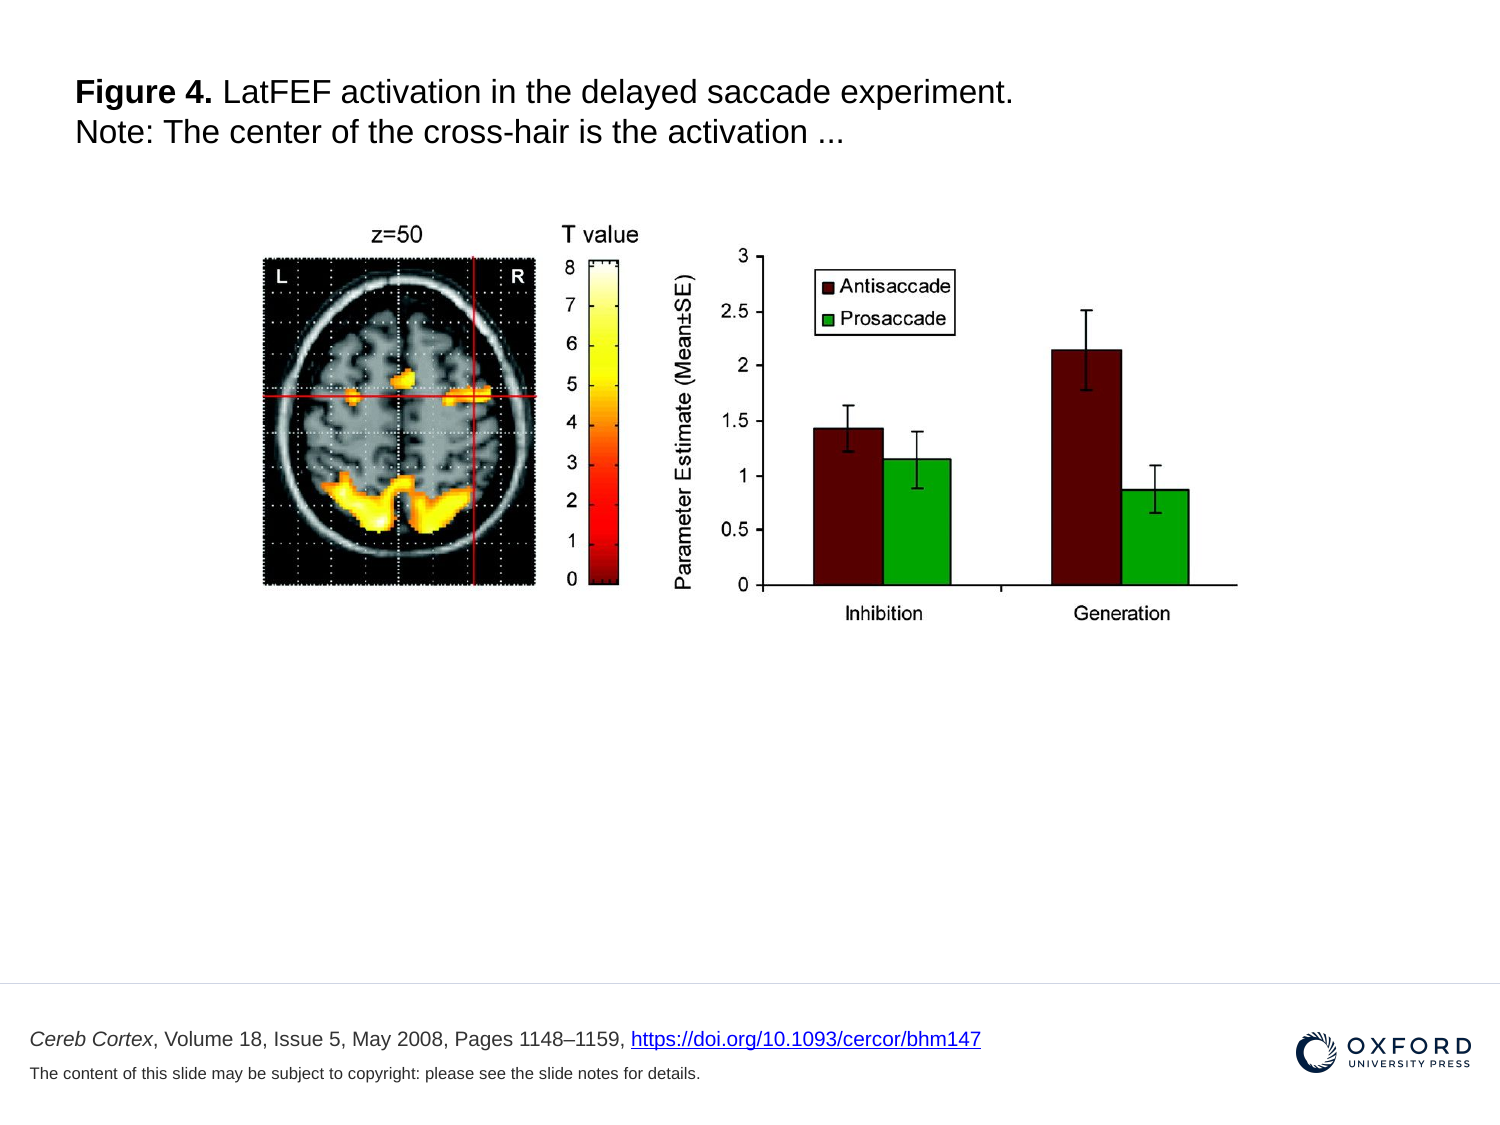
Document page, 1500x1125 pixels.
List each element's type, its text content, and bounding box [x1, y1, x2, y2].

footer Cereb Cortex, Volume 18, Issue 5, May 2008, Pages 1148–1159, https://doi.org/10.1093/cercor/bhm147 The content of this slide may be subject to copyright: please see the slide notes for details. [0, 983, 1260, 1125]
picture [262, 224, 1238, 622]
title Figure 4. LatFEF activation in the delayed saccade experiment. Note: The center of the cross-hair is the activation ... [75, 69, 1078, 171]
picture [1296, 1032, 1471, 1073]
